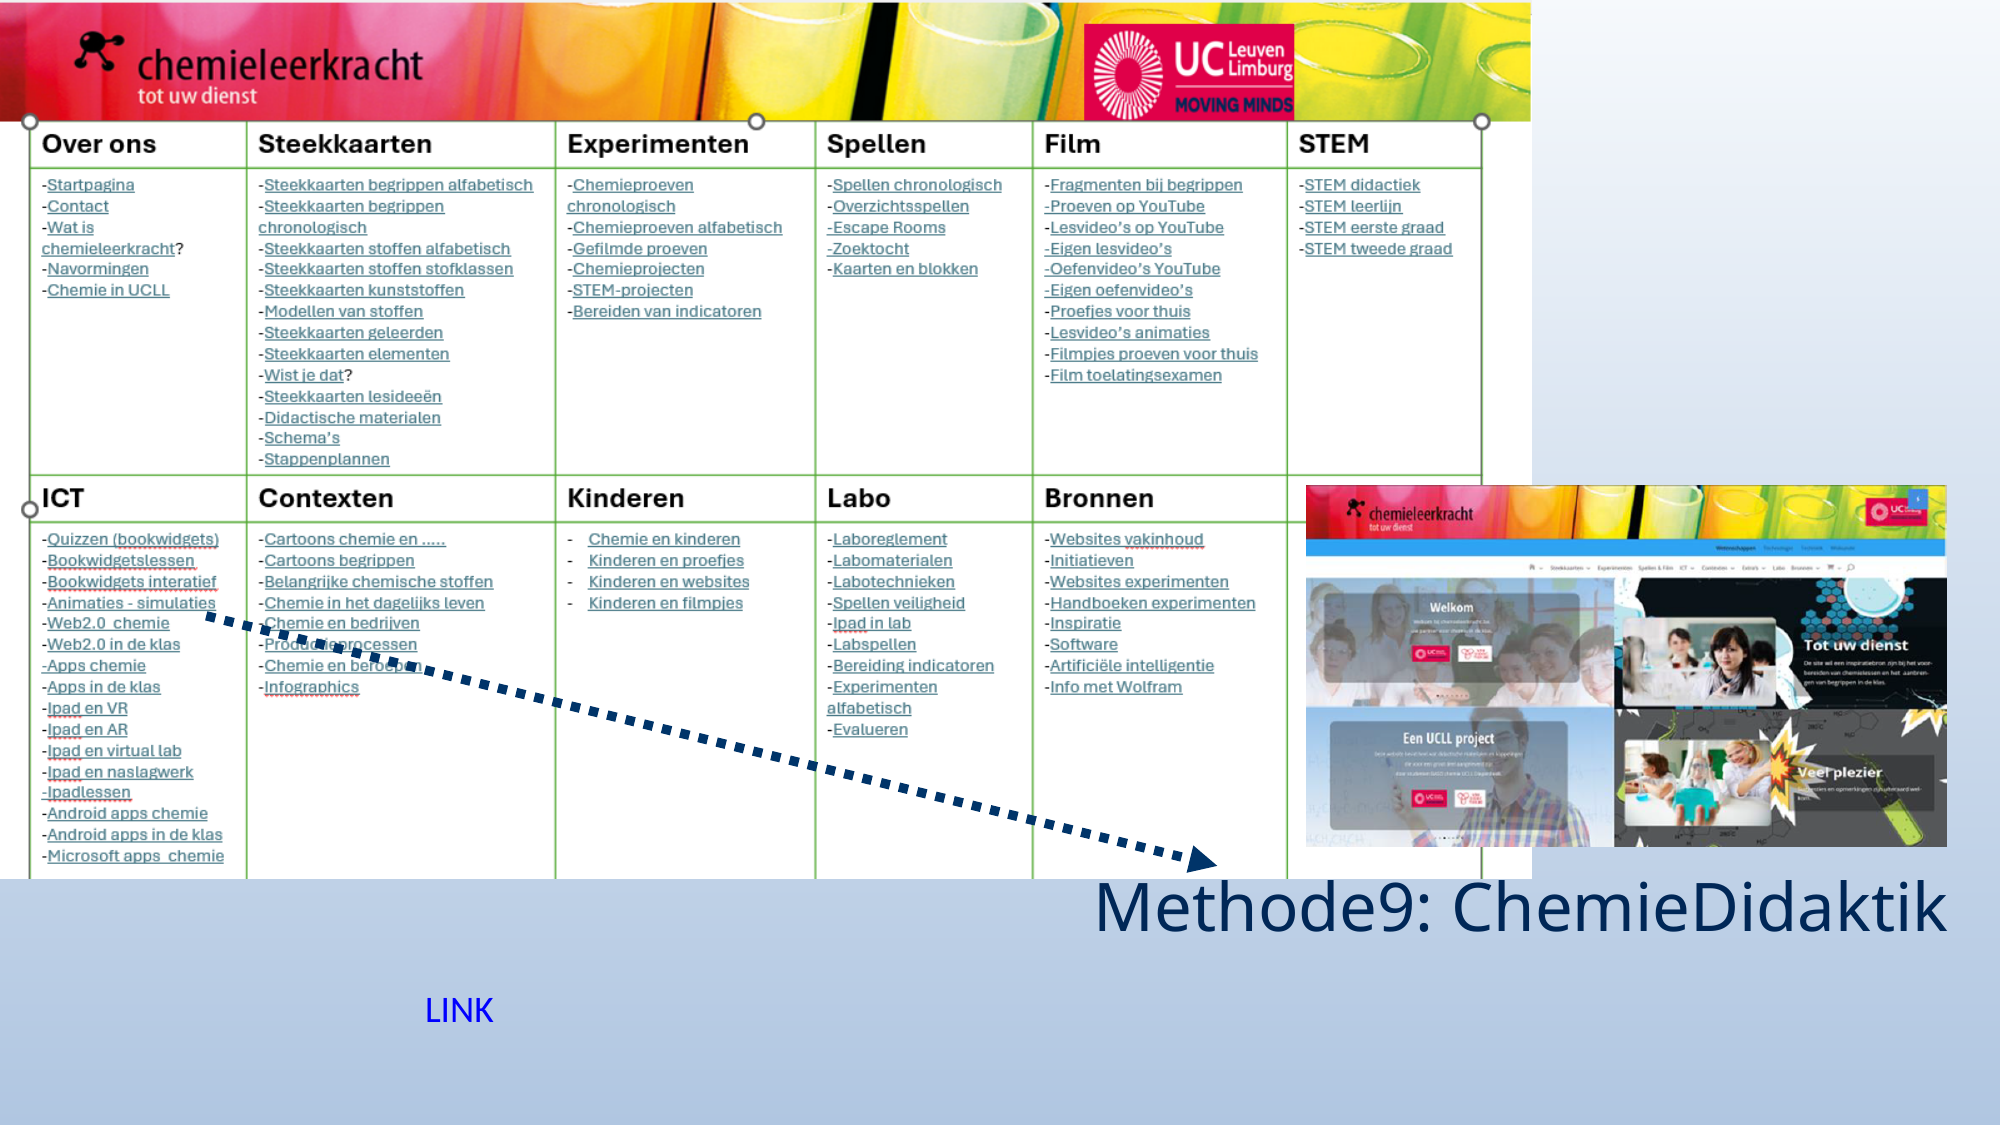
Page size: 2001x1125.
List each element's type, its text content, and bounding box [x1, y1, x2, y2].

picture [0, 0, 1947, 880]
text_box LINK [410, 977, 509, 1038]
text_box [206, 615, 1218, 867]
title Methode9: ChemieDidaktik [1078, 865, 2000, 1009]
